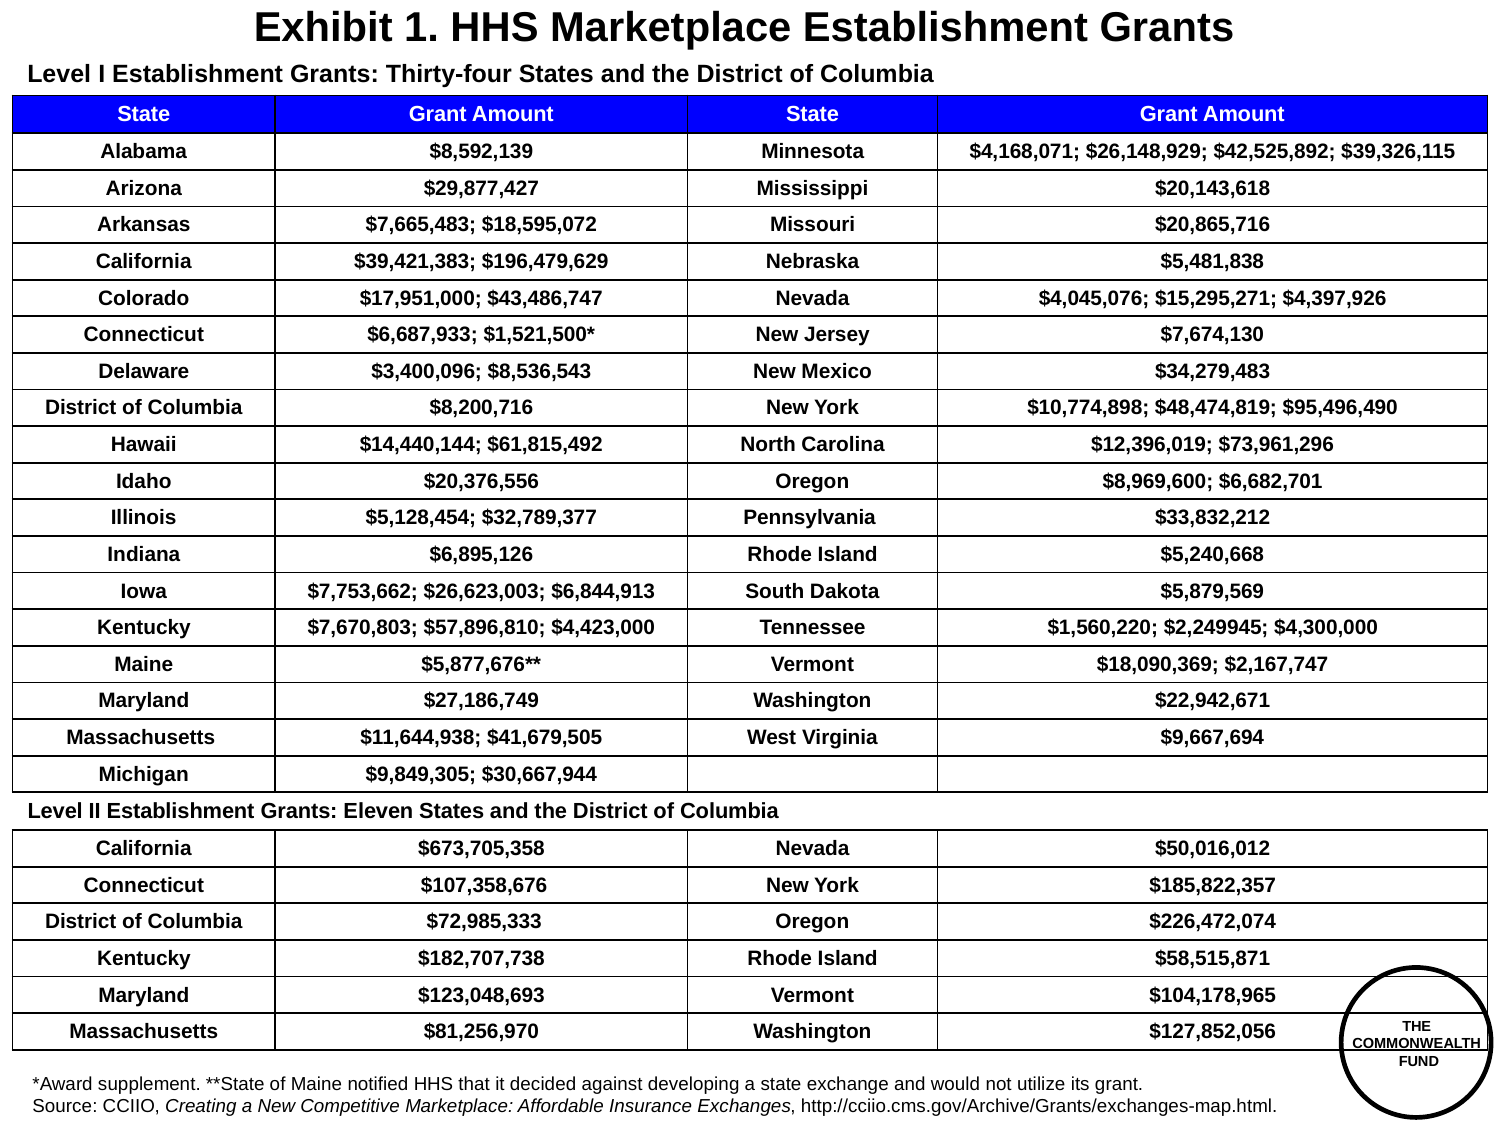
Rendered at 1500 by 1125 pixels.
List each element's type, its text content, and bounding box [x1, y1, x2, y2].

table_cell Massachusetts [13, 1014, 274, 1049]
table_cell $107,358,676 [276, 868, 687, 902]
table_cell Arizona [13, 171, 274, 206]
table_cell Rhode Island [688, 941, 937, 976]
table_cell Washington [688, 1014, 937, 1049]
table_cell Indiana [13, 537, 274, 572]
table_cell $58,515,871 [938, 941, 1487, 976]
table_cell Vermont [688, 977, 937, 1012]
table_cell Tennessee [688, 610, 937, 645]
table_cell New Jersey [688, 317, 937, 352]
table_header State [688, 96, 937, 132]
table_cell Minnesota [688, 134, 937, 169]
table_cell $10,774,898; $48,474,819; $95,496,490 [938, 390, 1487, 425]
table_cell $6,895,126 [276, 537, 687, 572]
text_box *Award supplement. **State of Maine notified HHS that it decided against developing a state exchange and would not utilize its grant. Source: CCIIO, Creating a New Competitive Marketplace: Affordable Insurance Exchanges, http://cciio.cms.gov/Archive/Grants/exchanges-map.html. [12, 1064, 1342, 1125]
table_cell $9,849,305; $30,667,944 [276, 757, 687, 791]
table_cell [938, 757, 1487, 791]
table_cell $7,665,483; $18,595,072 [276, 207, 687, 242]
table_cell Kentucky [13, 941, 274, 976]
table_cell Hawaii [13, 427, 274, 462]
table_cell Nebraska [688, 244, 937, 279]
table_cell $8,592,139 [276, 134, 687, 169]
table_cell $7,670,803; $57,896,810; $4,423,000 [276, 610, 687, 645]
table_cell $33,832,212 [938, 500, 1487, 535]
text_box Level I Establishment Grants: Thirty-four States and the District of Columbia [12, 50, 1263, 95]
table_cell District of Columbia [13, 904, 274, 939]
table_cell $104,178,965 [938, 977, 1487, 1012]
table_cell Nevada [688, 831, 937, 866]
table_cell Idaho [13, 464, 274, 498]
table_cell $22,942,671 [938, 683, 1487, 718]
table_cell $12,396,019; $73,961,296 [938, 427, 1487, 462]
table_cell $1,560,220; $2,249945; $4,300,000 [938, 610, 1487, 645]
table_cell California [13, 831, 274, 866]
table_cell New York [688, 390, 937, 425]
table_cell Vermont [688, 647, 937, 682]
table_cell New Mexico [688, 354, 937, 389]
table_cell $39,421,383; $196,479,629 [276, 244, 687, 279]
table_cell $4,168,071; $26,148,929; $42,525,892; $39,326,115 [938, 134, 1487, 169]
table_cell Nevada [688, 281, 937, 315]
title Exhibit 1. HHS Marketplace Establishment Grants [24, 0, 1476, 51]
table_cell Maryland [13, 683, 274, 718]
table_cell Pennsylvania [688, 500, 937, 535]
table_cell $182,707,738 [276, 941, 687, 976]
table_cell $5,879,569 [938, 573, 1487, 608]
table_cell $226,472,074 [938, 904, 1487, 939]
table_cell $14,440,144; $61,815,492 [276, 427, 687, 462]
table_cell $29,877,427 [276, 171, 687, 206]
table_cell Maryland [13, 977, 274, 1012]
table_cell Maine [13, 647, 274, 682]
table_cell Rhode Island [688, 537, 937, 572]
table_cell $8,200,716 [276, 390, 687, 425]
table_cell $72,985,333 [276, 904, 687, 939]
table_cell Level II Establishment Grants: Eleven States and the District of Columbia [13, 793, 1487, 829]
table_cell North Carolina [688, 427, 937, 462]
table_cell $9,667,694 [938, 720, 1487, 755]
table_cell South Dakota [688, 573, 937, 608]
table_cell $123,048,693 [276, 977, 687, 1012]
table_cell $81,256,970 [276, 1014, 687, 1049]
table_cell Connecticut [13, 317, 274, 352]
table_cell Oregon [688, 904, 937, 939]
table_cell $7,674,130 [938, 317, 1487, 352]
table_cell Massachusetts [13, 720, 274, 755]
table_header State [13, 96, 274, 132]
table_cell District of Columbia [13, 390, 274, 425]
table_cell $673,705,358 [276, 831, 687, 866]
table_cell $20,376,556 [276, 464, 687, 498]
table_cell [688, 757, 937, 791]
table_cell Kentucky [13, 610, 274, 645]
table_cell Arkansas [13, 207, 274, 242]
table_cell Michigan [13, 757, 274, 791]
table_header Grant Amount [938, 96, 1487, 132]
table_cell California [13, 244, 274, 279]
table_cell $5,240,668 [938, 537, 1487, 572]
table_cell Washington [688, 683, 937, 718]
table_cell $18,090,369; $2,167,747 [938, 647, 1487, 682]
table_cell $34,279,483 [938, 354, 1487, 389]
table_header Grant Amount [276, 96, 687, 132]
table_cell $27,186,749 [276, 683, 687, 718]
table_cell Colorado [13, 281, 274, 315]
table_cell $6,687,933; $1,521,500* [276, 317, 687, 352]
table_cell $20,865,716 [938, 207, 1487, 242]
table_cell $8,969,600; $6,682,701 [938, 464, 1487, 498]
table_cell $185,822,357 [938, 868, 1487, 902]
table_cell $5,481,838 [938, 244, 1487, 279]
table_cell Oregon [688, 464, 937, 498]
table_cell $17,951,000; $43,486,747 [276, 281, 687, 315]
table_cell Alabama [13, 134, 274, 169]
table_cell $127,852,056 [938, 1014, 1487, 1049]
table_cell Delaware [13, 354, 274, 389]
table_cell Iowa [13, 573, 274, 608]
table_cell Illinois [13, 500, 274, 535]
table_cell $5,128,454; $32,789,377 [276, 500, 687, 535]
table_cell Connecticut [13, 868, 274, 902]
table_cell $50,016,012 [938, 831, 1487, 866]
table_cell $3,400,096; $8,536,543 [276, 354, 687, 389]
table_cell $7,753,662; $26,623,003; $6,844,913 [276, 573, 687, 608]
table_cell New York [688, 868, 937, 902]
table_cell $11,644,938; $41,679,505 [276, 720, 687, 755]
table_cell $20,143,618 [938, 171, 1487, 206]
table_cell Mississippi [688, 171, 937, 206]
table_cell $4,045,076; $15,295,271; $4,397,926 [938, 281, 1487, 315]
table_cell West Virginia [688, 720, 937, 755]
table_cell Missouri [688, 207, 937, 242]
table_cell $5,877,676** [276, 647, 687, 682]
